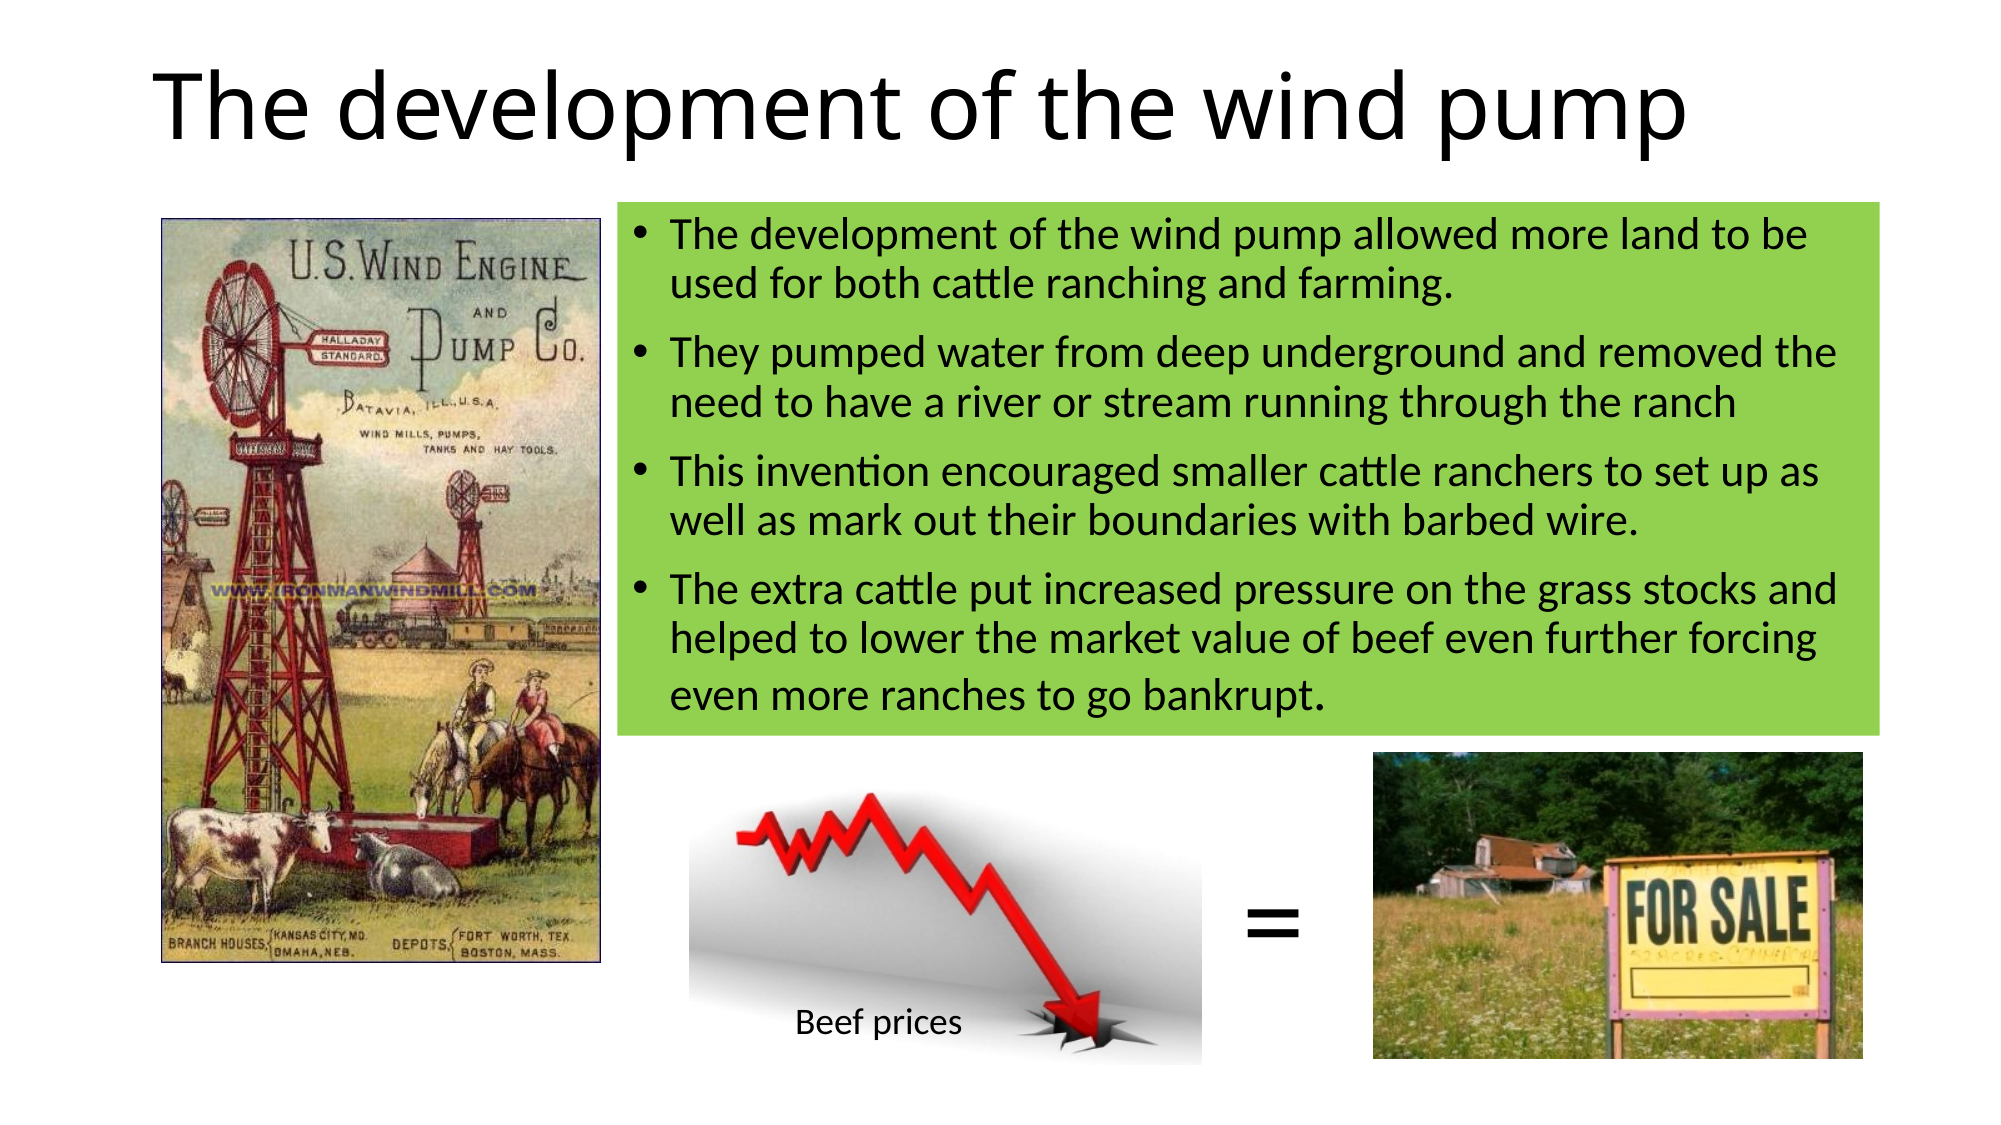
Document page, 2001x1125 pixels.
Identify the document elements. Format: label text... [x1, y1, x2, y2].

picture [1373, 752, 1863, 1059]
title The development of the wind pump [137, 1, 1863, 219]
picture [161, 218, 601, 963]
picture [689, 752, 1202, 1065]
list The development of the wind pump allowed more land to be used for both cattle ranching and farming. They pumped water from deep underground and removed the need to have a river or stream running through the ranch This invention encouraged smaller cattle ranchers to set up as well as mark out their boundaries with barbed wire. The extra cattle put increased pressure on the grass stocks and helped to lower the market value of beef even further forcing even more ranches to go bankrupt. [617, 202, 1880, 736]
text_box = [1227, 786, 1348, 997]
